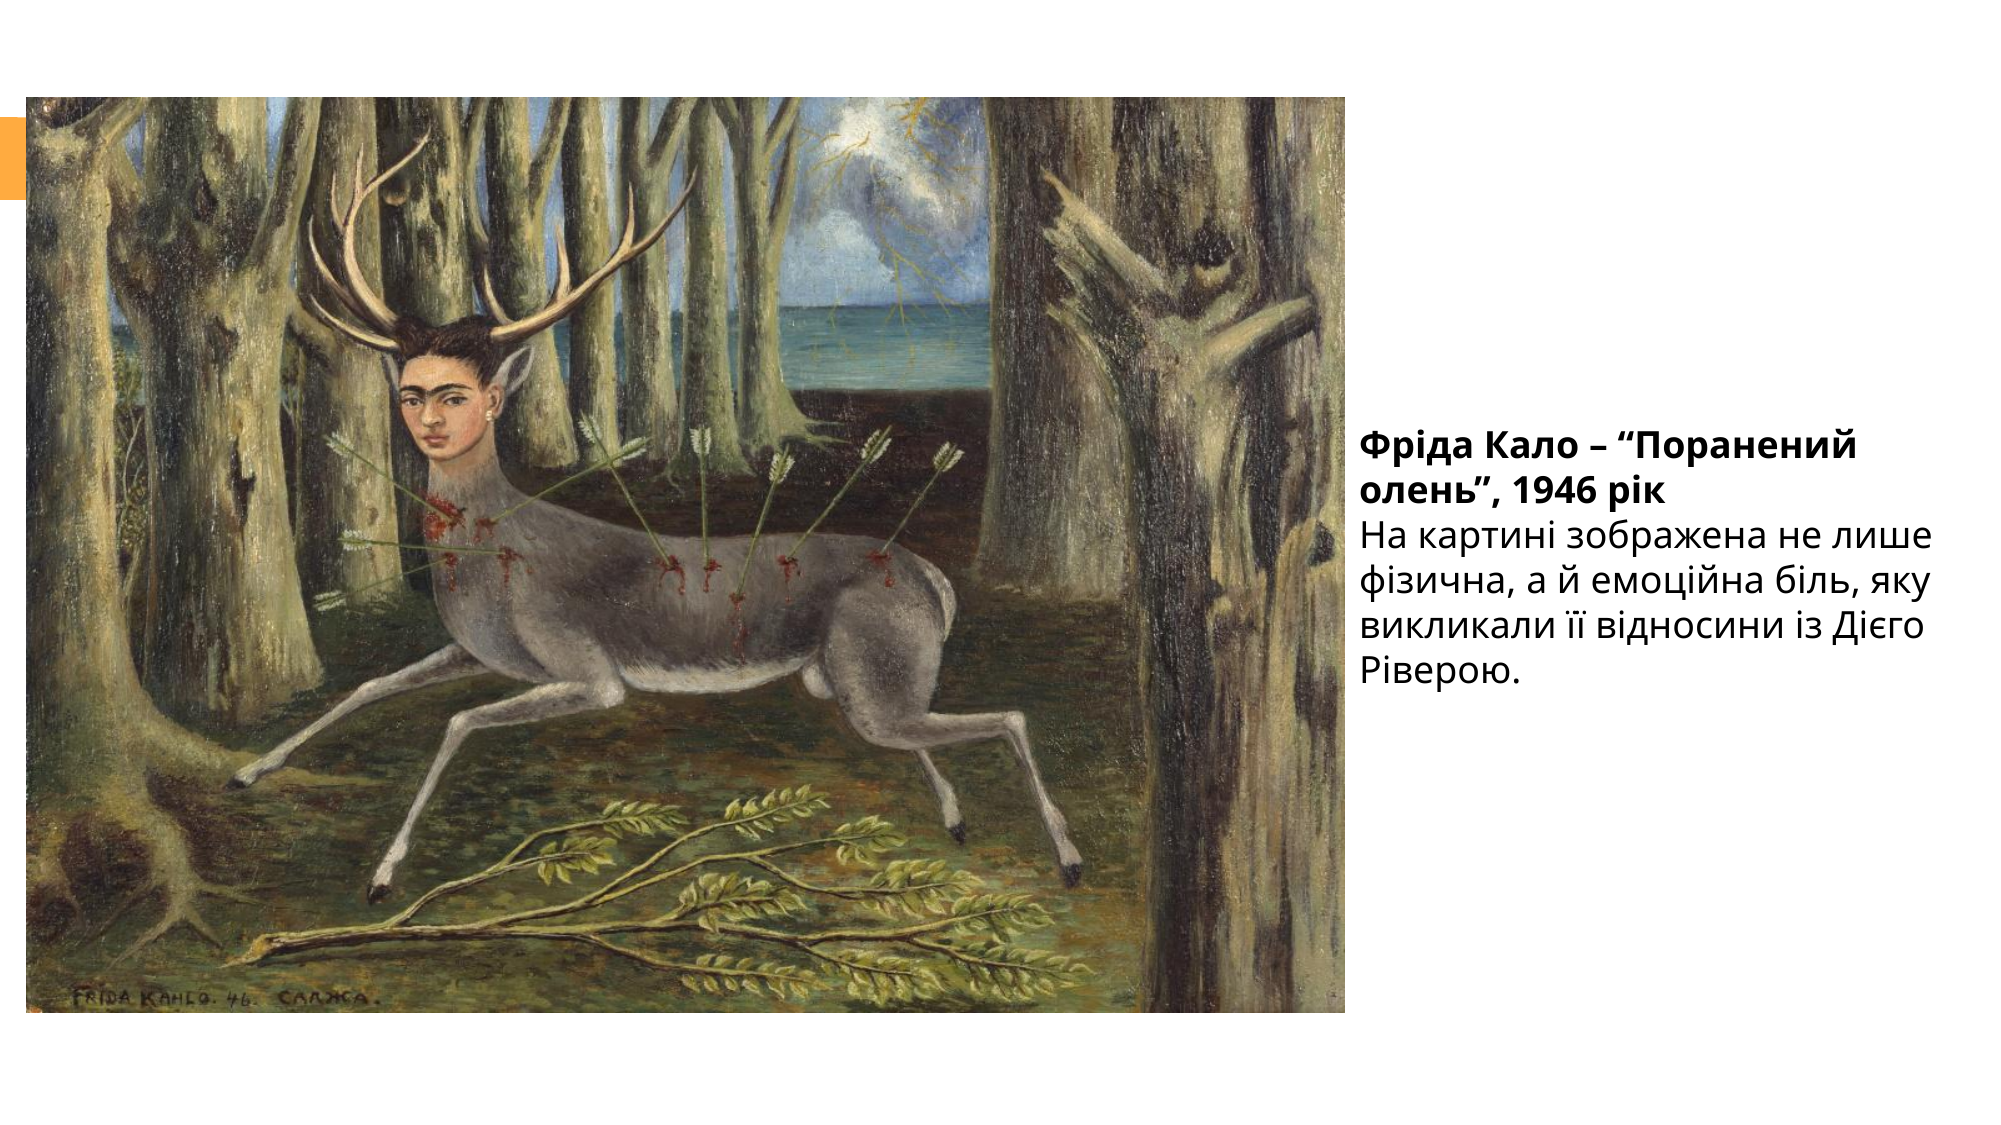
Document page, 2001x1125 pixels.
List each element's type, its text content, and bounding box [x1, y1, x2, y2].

text_box Фріда Кало – “Поранений олень”, 1946 рік На картині зображена не лише фізична, а й емоційна біль, яку викликали її відносини із Дієго Ріверою. [1349, 413, 2000, 699]
picture [26, 97, 1345, 1014]
